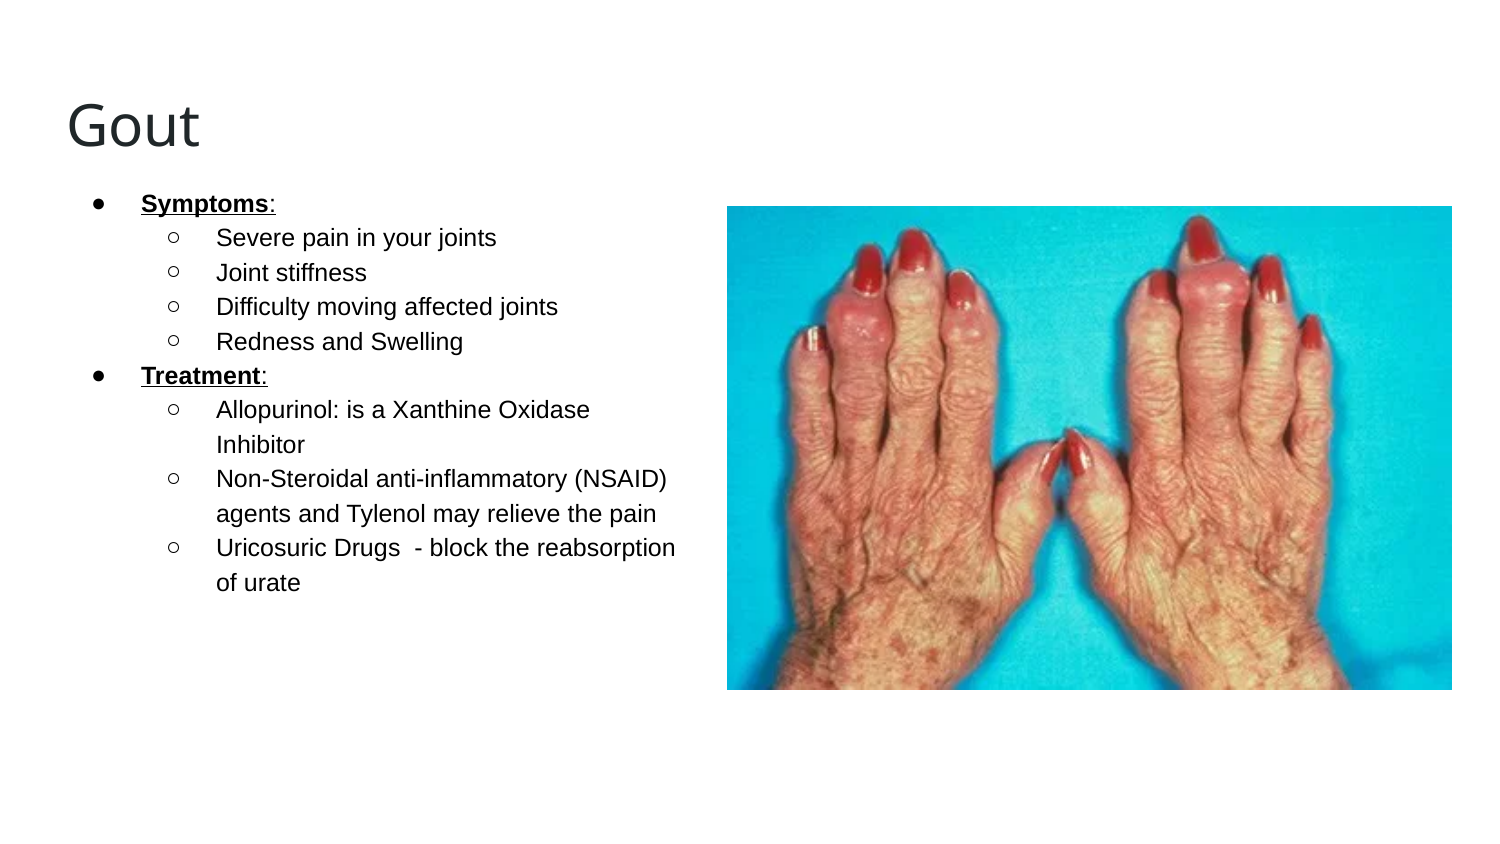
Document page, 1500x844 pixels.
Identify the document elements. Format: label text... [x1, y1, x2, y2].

title Gout [51, 72, 1449, 167]
list Symptoms: Severe pain in your joints Joint stiffness Difficulty moving affected joints Redness and Swelling Treatment: Allopurinol: is a Xanthine Oxidase Inhibitor Non-Steroidal anti-inflammatory (NSAID) agents and Tylenol may relieve the pain Uricosuric Drugs - block the reabsorption of urate [51, 167, 699, 729]
picture [727, 206, 1453, 691]
